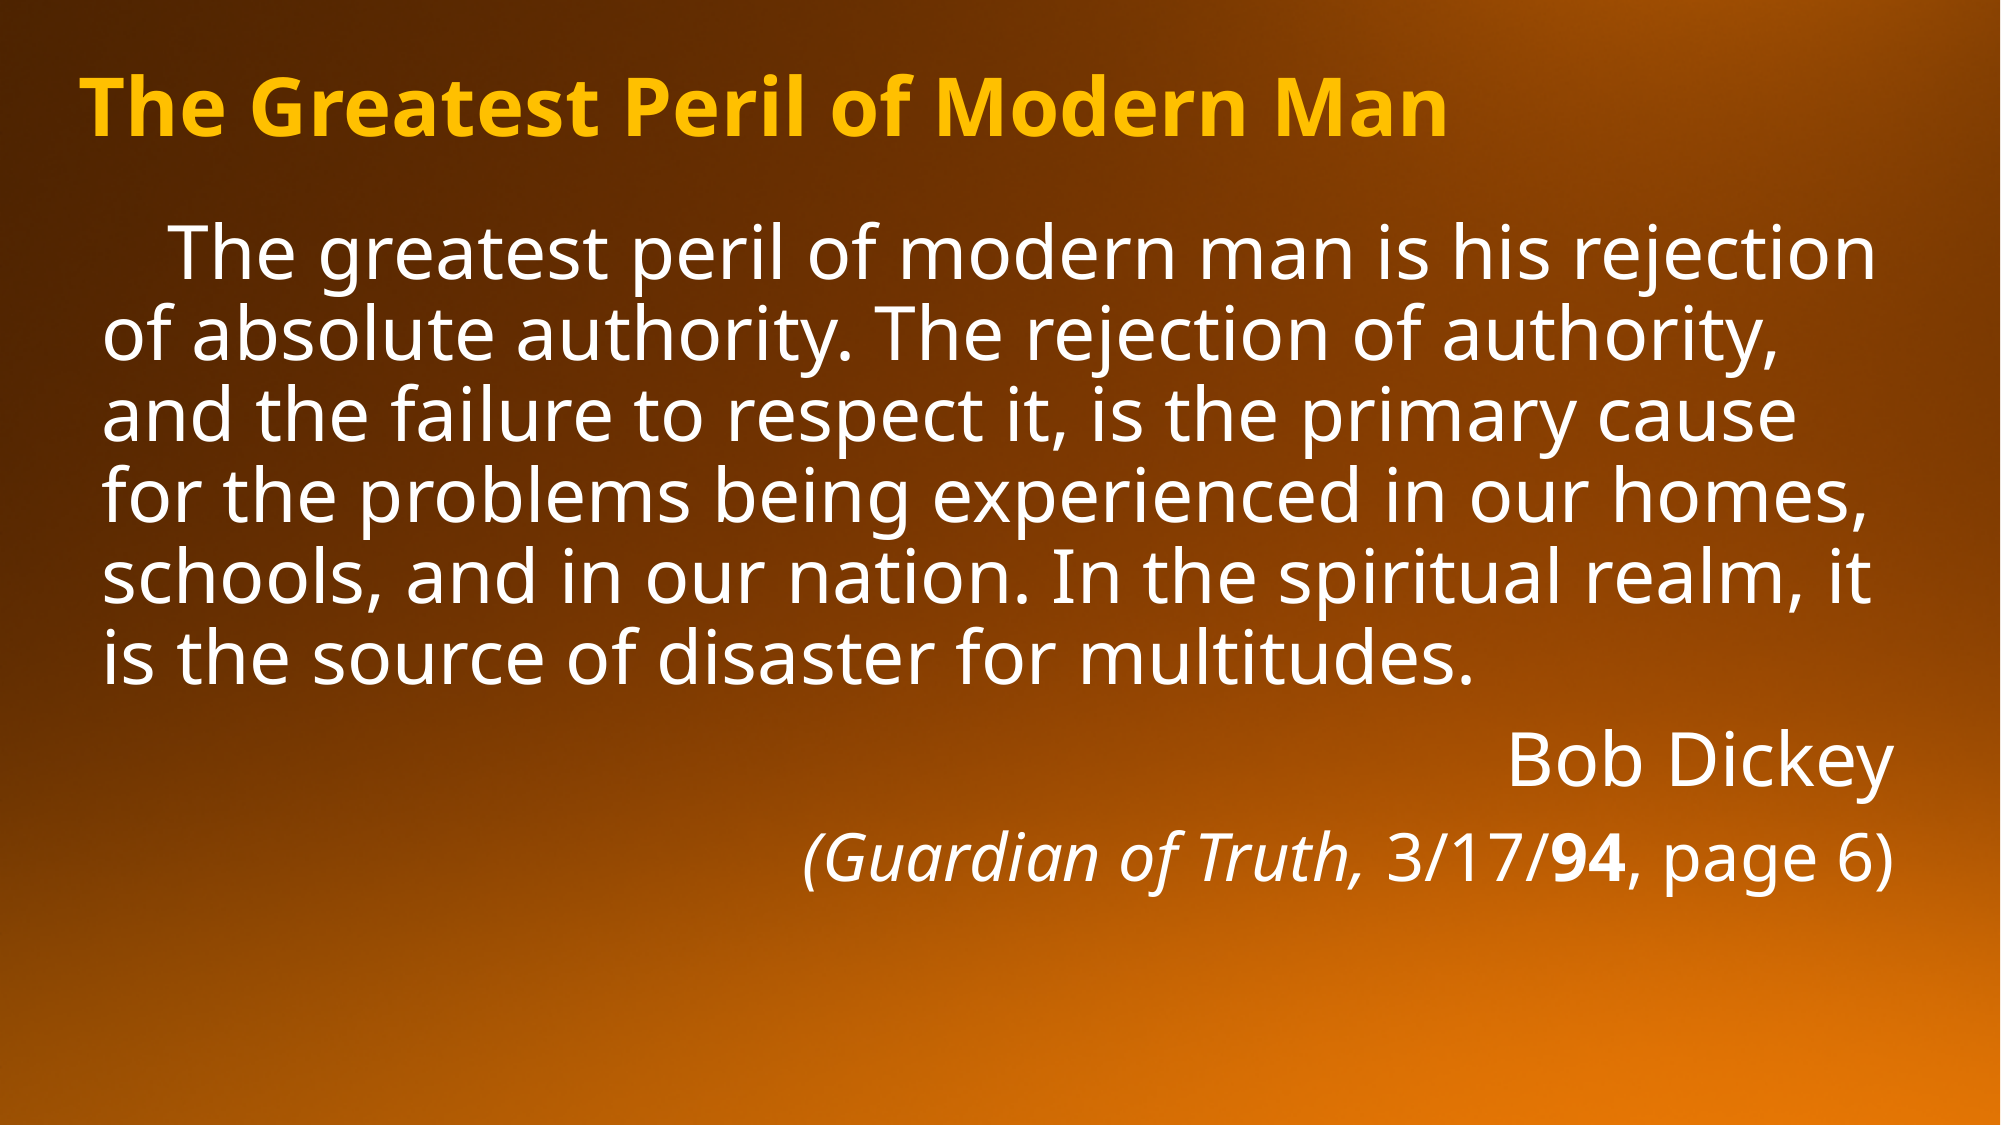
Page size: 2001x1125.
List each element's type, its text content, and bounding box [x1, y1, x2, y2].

picture [0, 0, 2001, 1125]
title The Greatest Peril of Modern Man [63, 46, 1476, 173]
list The greatest peril of modern man is his rejection of absolute authority. The rejection of authority, and the failure to respect it, is the primary cause for the problems being experienced in our homes, schools, and in our nation. In the spiritual realm, it is the source of disaster for multitudes. Bob Dickey (Guardian of Truth, 3/17/94, page 6) [86, 207, 1910, 1045]
